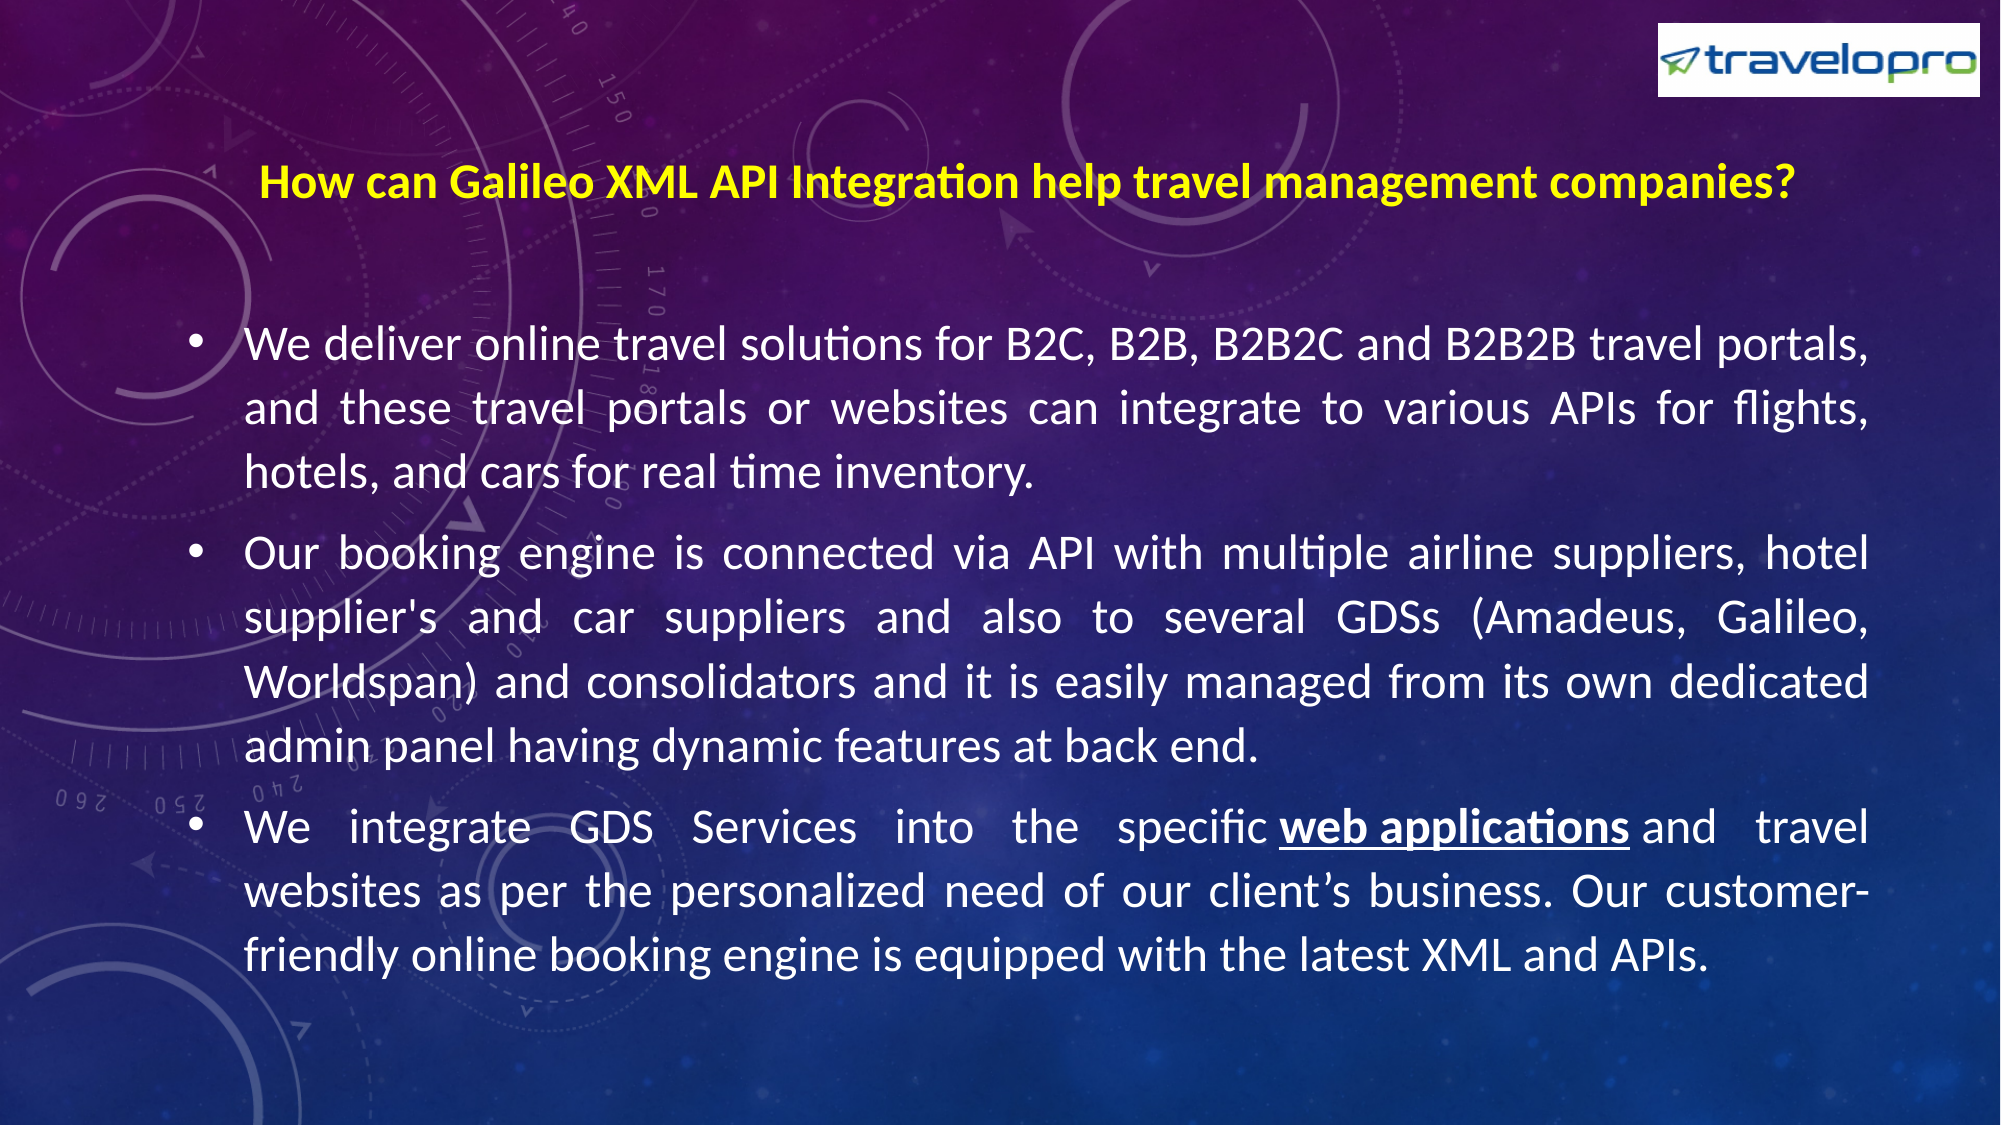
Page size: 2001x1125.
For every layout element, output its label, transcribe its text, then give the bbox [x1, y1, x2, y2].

picture [0, 0, 2001, 1125]
text_box How can Galileo XML API Integration help travel management companies? We deliver online travel solutions for B2C, B2B, B2B2C and B2B2B travel portals, and these travel portals or websites can integrate to various APIs for flights, hotels, and cars for real time inventory. Our booking engine is connected via API with multiple airline suppliers, hotel supplier's and car suppliers and also to several GDSs (Amadeus, Galileo, Worldspan) and consolidators and it is easily managed from its own dedicated admin panel having dynamic features at back end. We integrate GDS Services into the specific web applications and travel websites as per the personalized need of our client’s business. Our customer-friendly online booking engine is equipped with the latest XML and APIs. [172, 137, 1885, 989]
